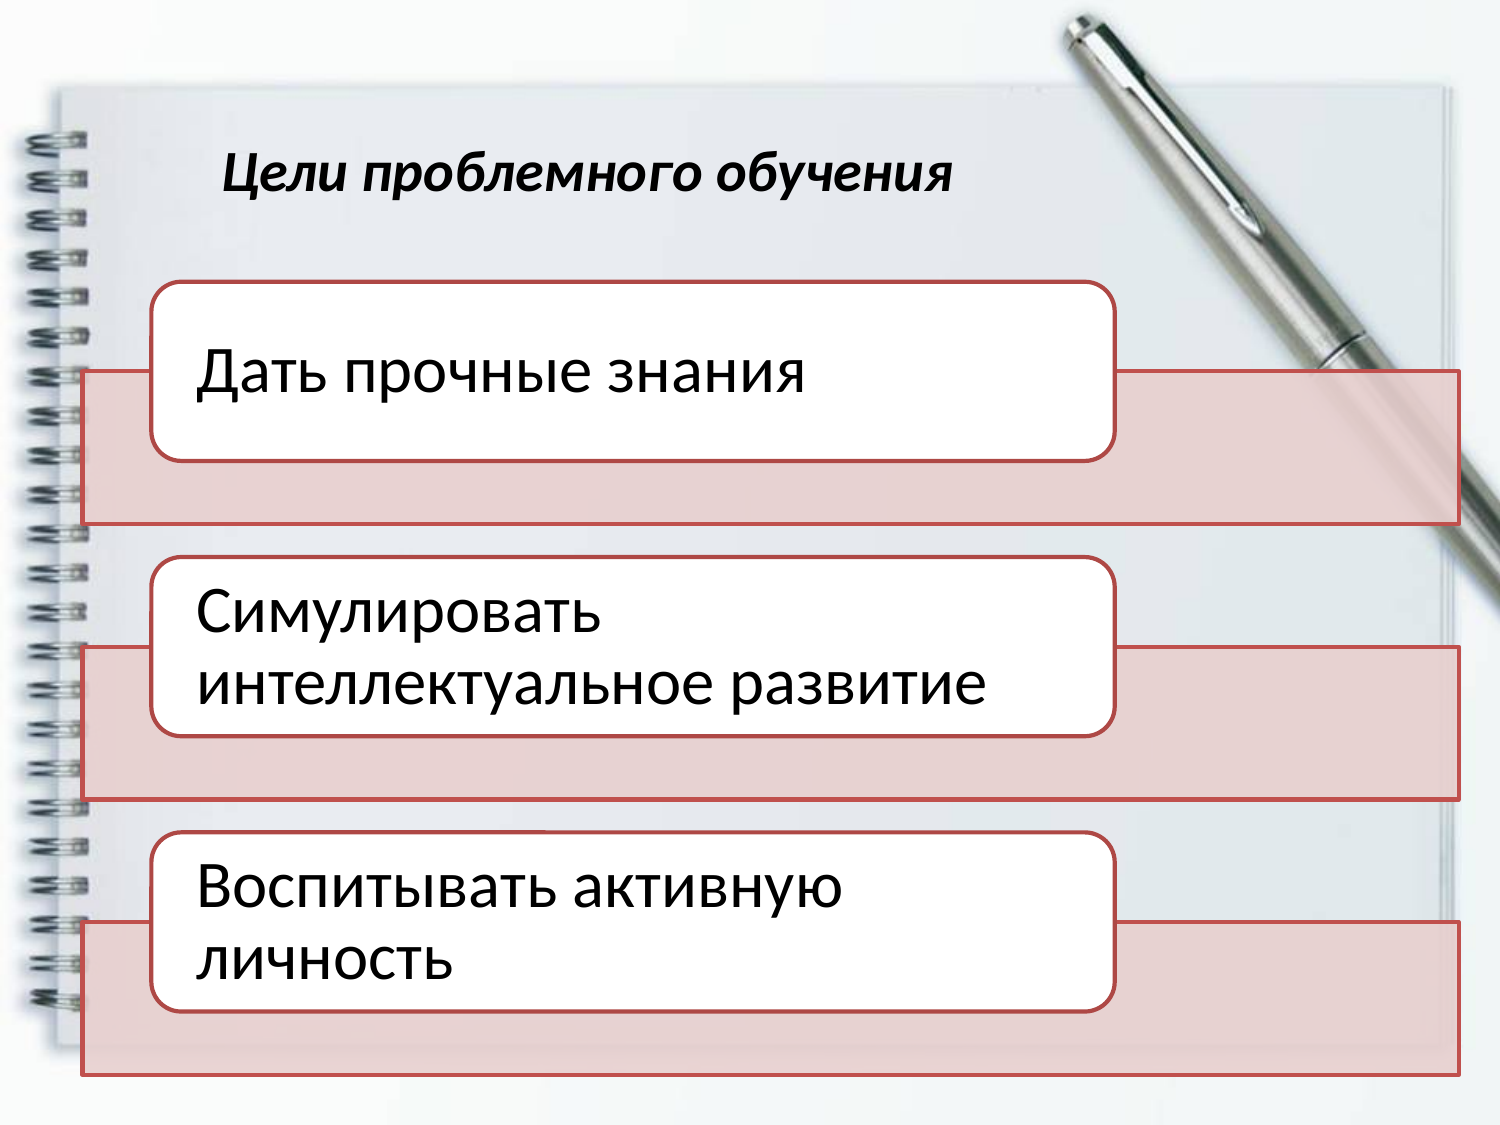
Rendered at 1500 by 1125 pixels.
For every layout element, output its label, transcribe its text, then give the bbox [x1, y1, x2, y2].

text_box Цели проблемного обучения [206, 125, 1282, 211]
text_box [82, 278, 1459, 1078]
picture [0, 0, 1500, 1125]
